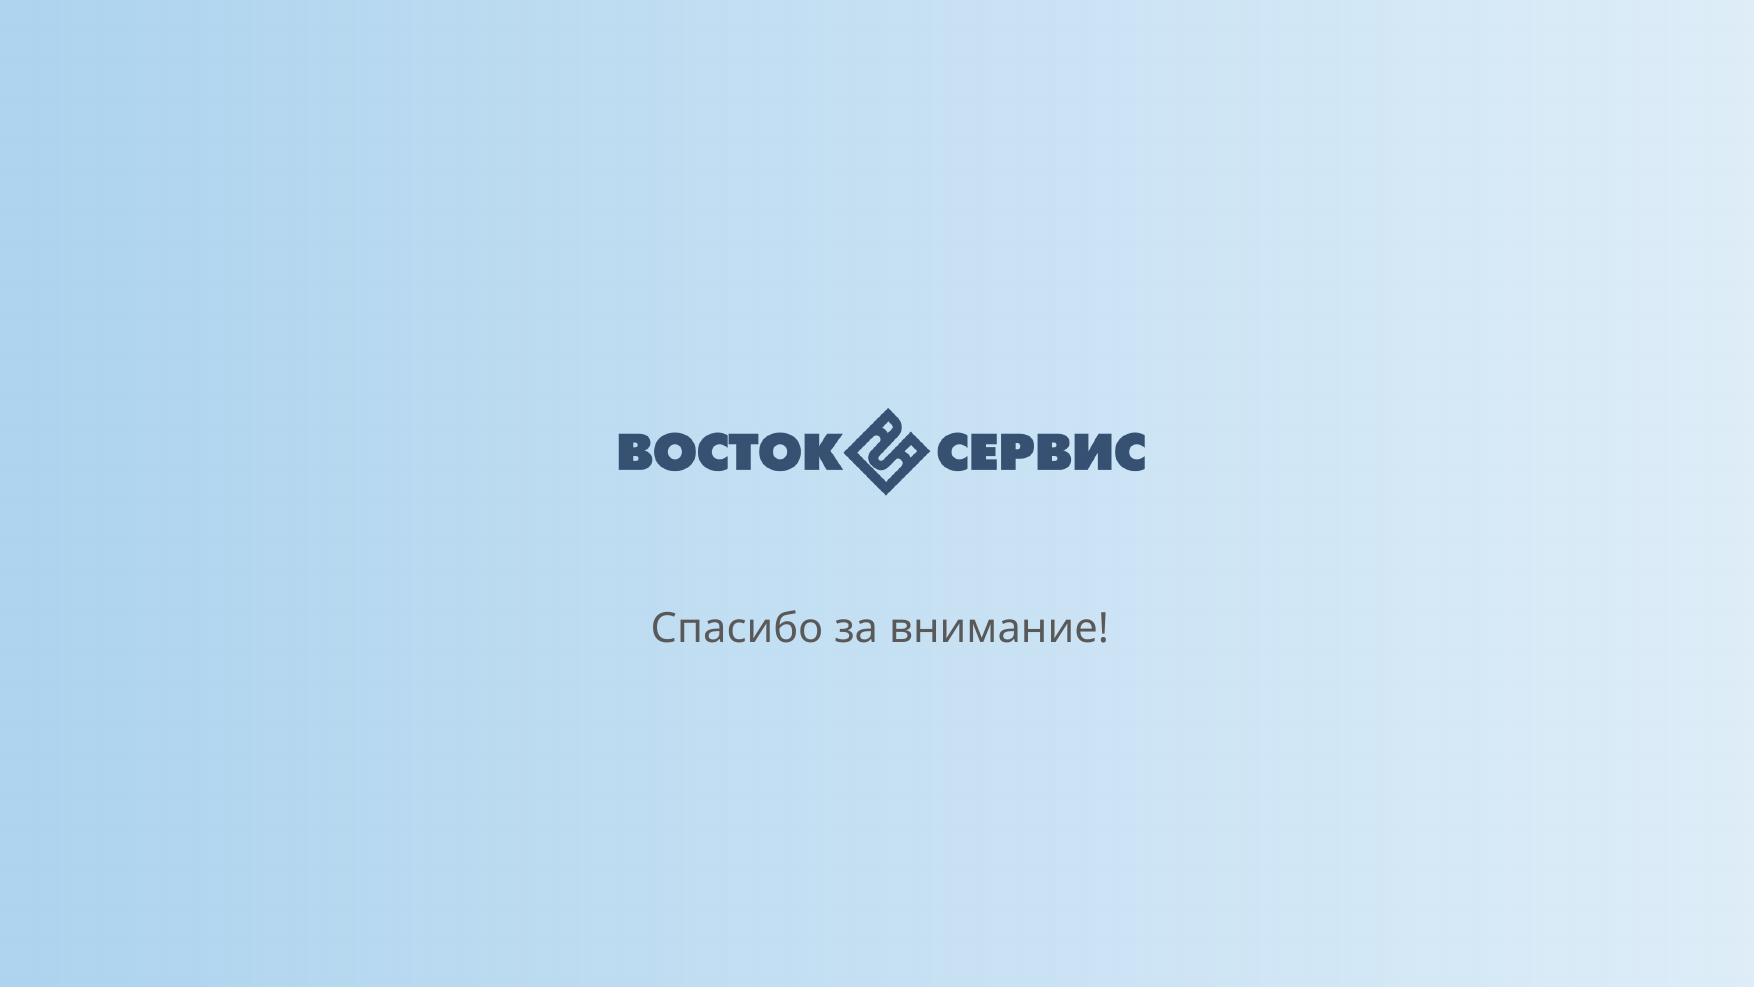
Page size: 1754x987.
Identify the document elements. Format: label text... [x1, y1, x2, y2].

text_box Спасибо за внимание! [650, 600, 1110, 658]
picture [0, 0, 1754, 987]
